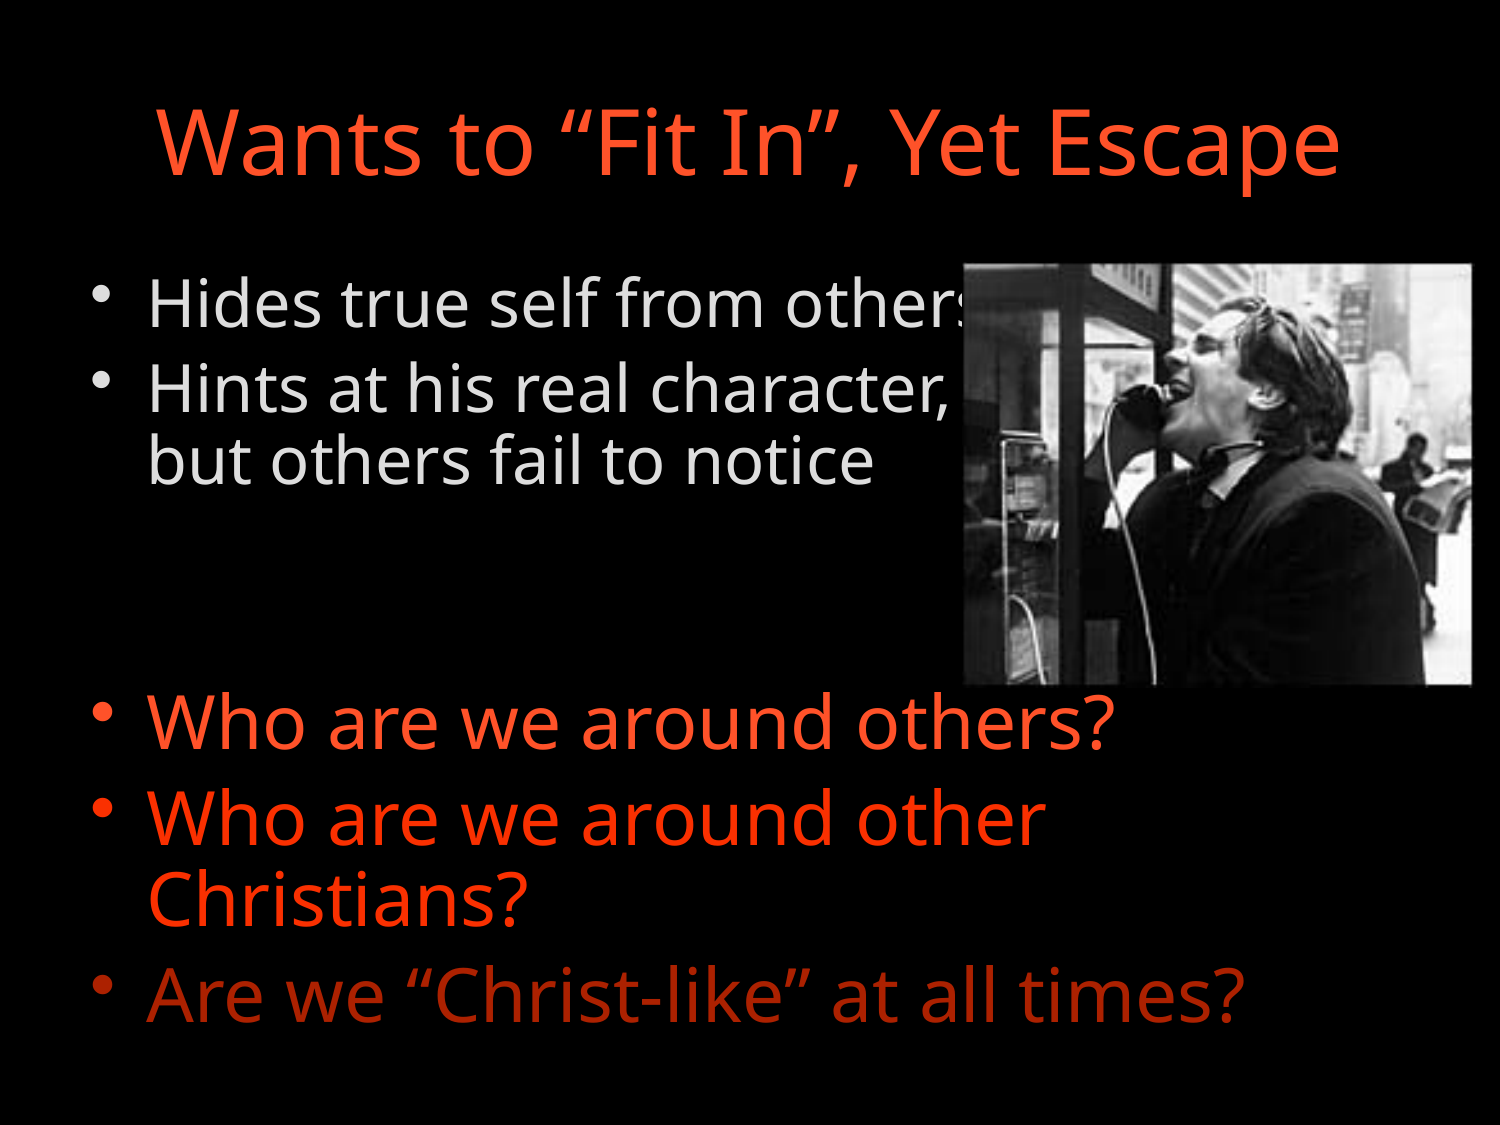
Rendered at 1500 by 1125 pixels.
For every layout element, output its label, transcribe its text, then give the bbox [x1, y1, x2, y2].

title Wants to “Fit In”, Yet Escape [74, 44, 1426, 233]
picture [962, 262, 1476, 689]
list Hides true self from others Hints at his real character, but others fail to notice Who are we around others? Who are we around other Christians? Are we “Christ-like” at all times? [74, 262, 1426, 1006]
